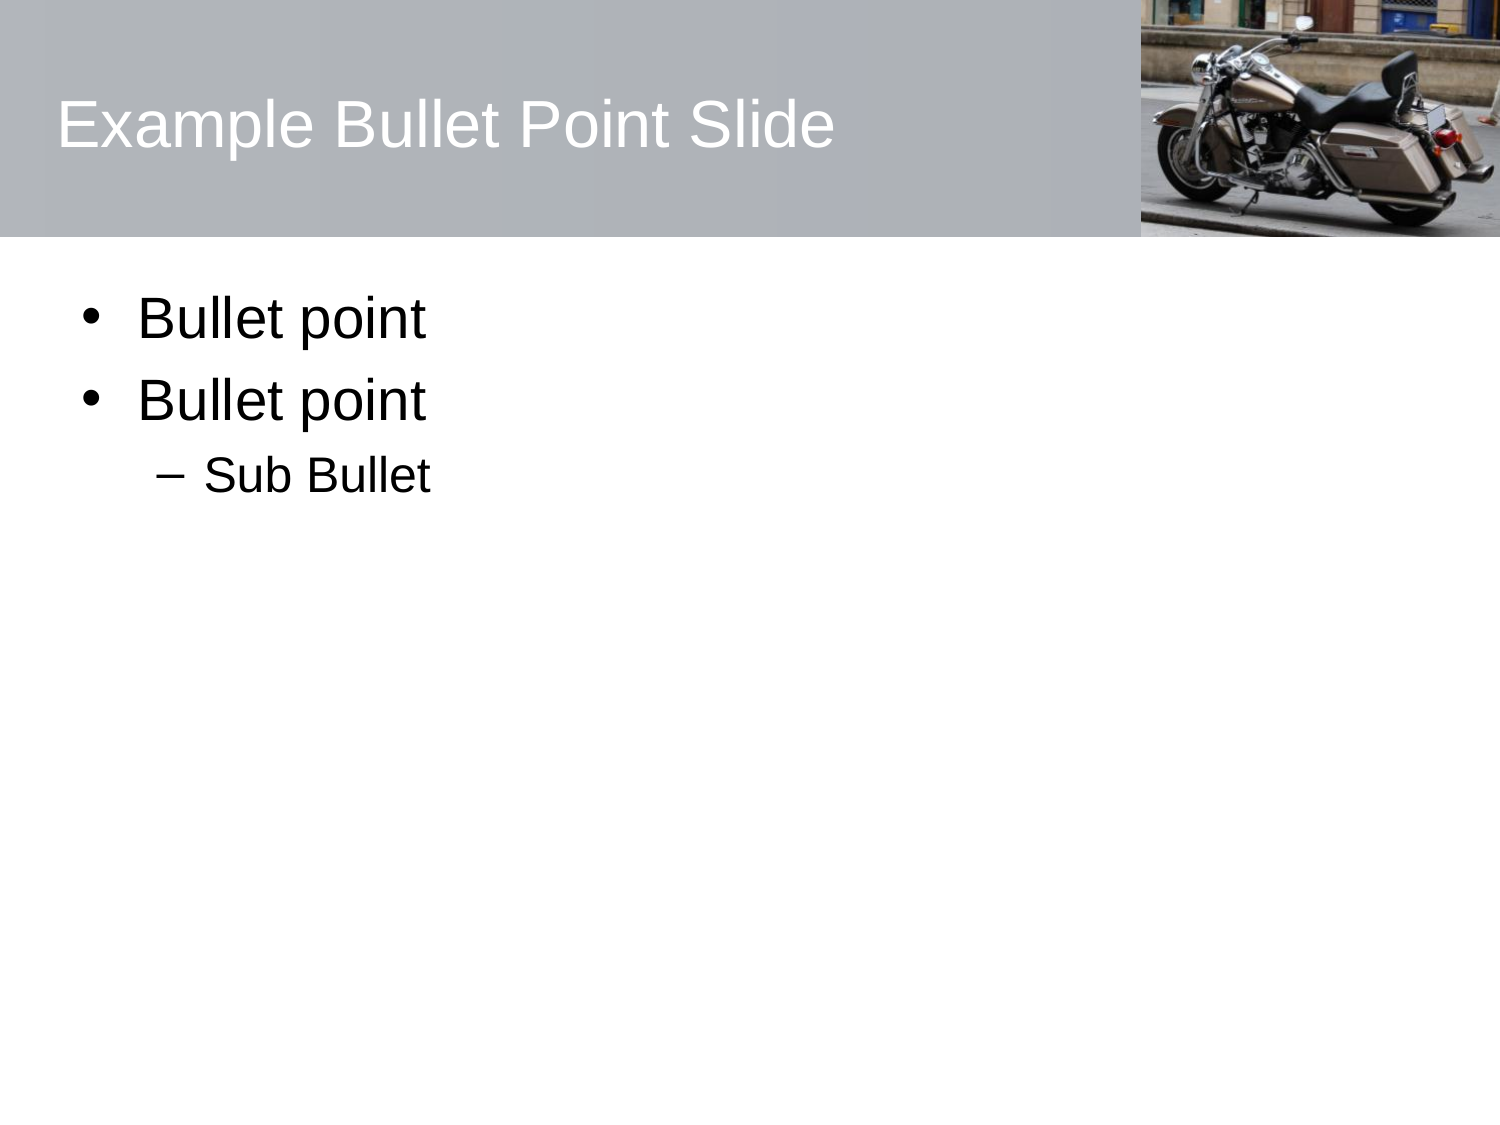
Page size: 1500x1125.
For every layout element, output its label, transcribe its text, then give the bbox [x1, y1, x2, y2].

title Example Bullet Point Slide [41, 45, 1164, 197]
list Bullet point Bullet point Sub Bullet [66, 272, 1417, 990]
picture [1141, 0, 1500, 237]
